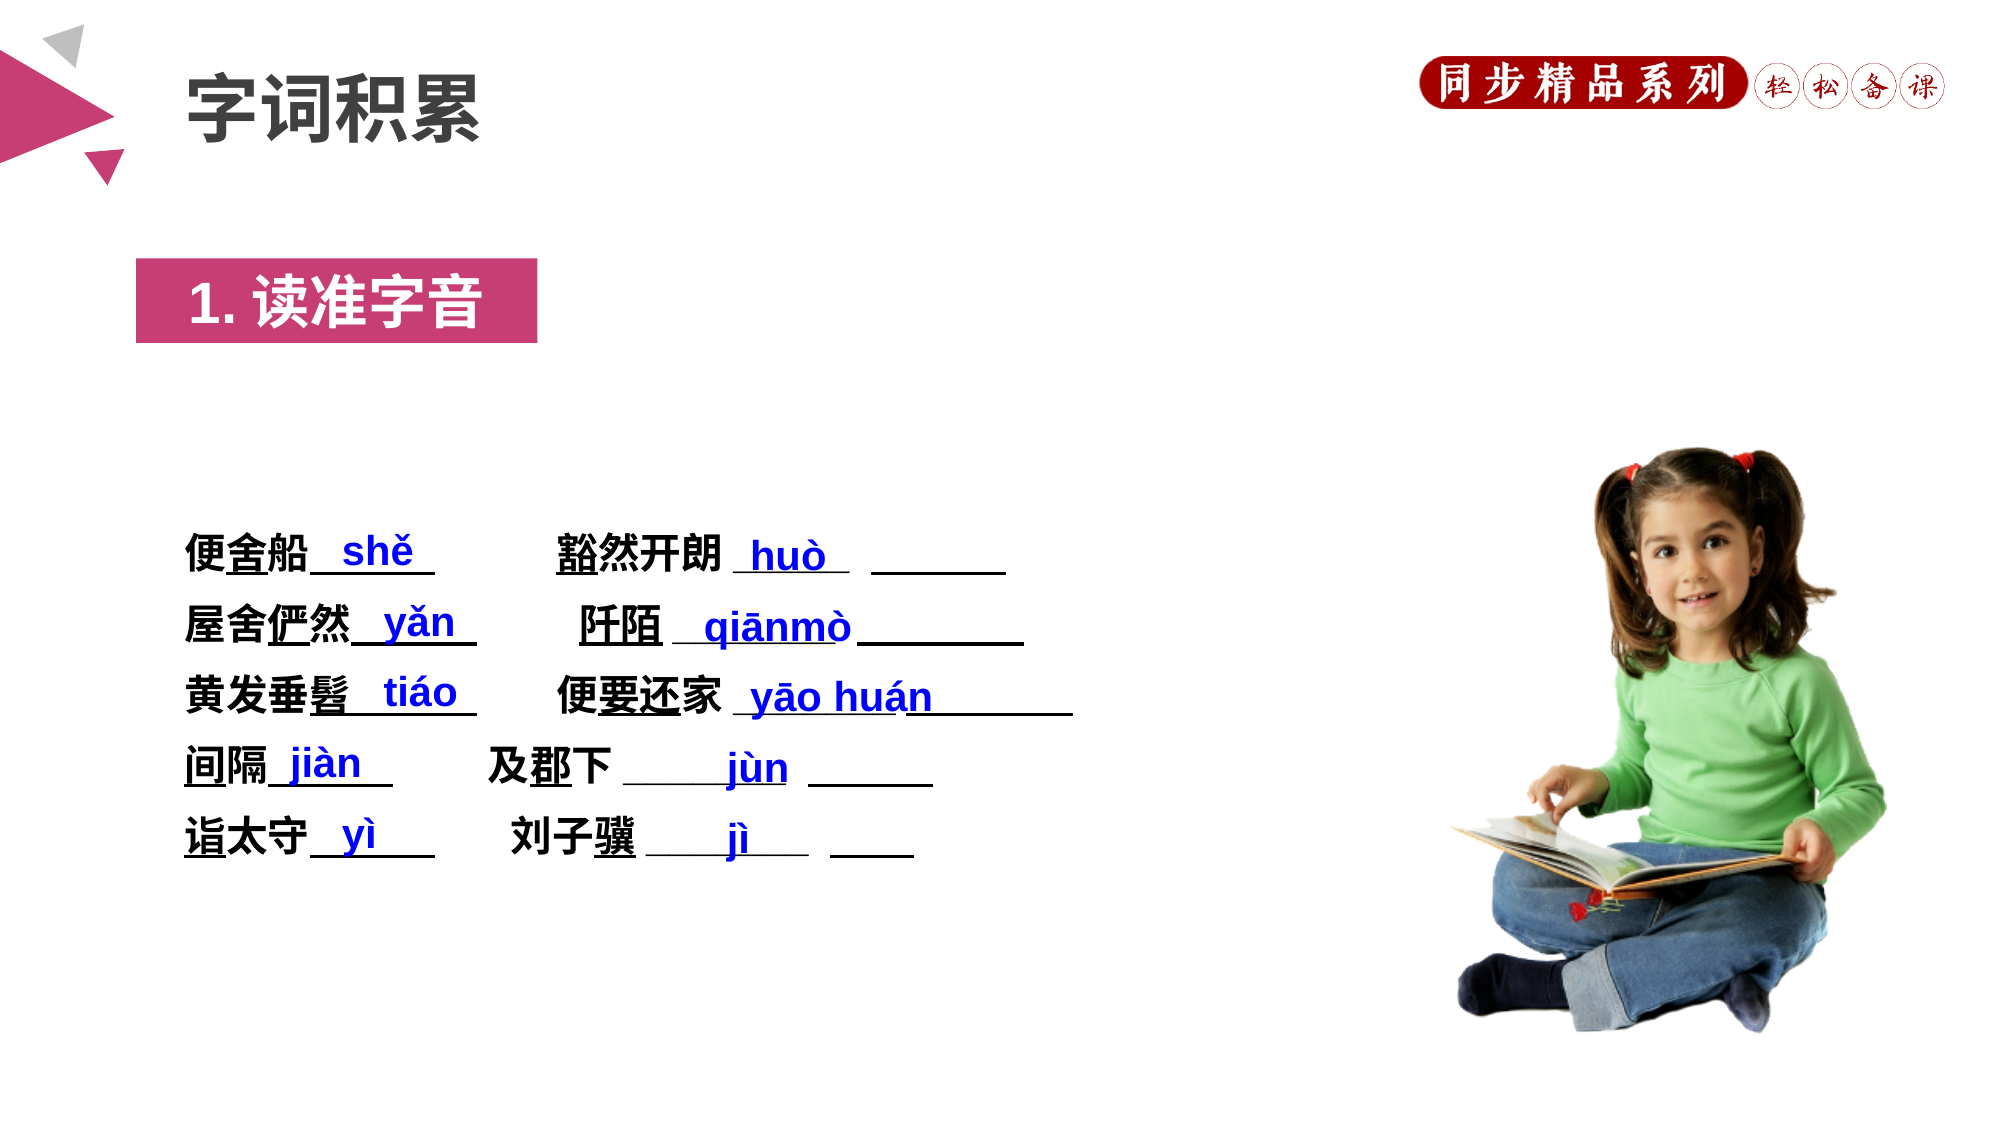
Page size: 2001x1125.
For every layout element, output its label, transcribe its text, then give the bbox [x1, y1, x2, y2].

text_box 便舍船 豁然开朗_____ 屋舍俨然 阡陌_______ 黄发垂髫 便要还家_______ 间隔 及郡下_______ 诣太守 刘子骥_______ [169, 448, 1445, 868]
picture [1449, 446, 1887, 1035]
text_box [0, 20, 673, 180]
text_box huò qiānmò yāo huán jùn jì [689, 521, 1102, 870]
text_box 1.读准字音 [136, 258, 538, 343]
picture [1401, 34, 1965, 136]
text_box shě yǎn tiáo jiàn yì [275, 445, 613, 865]
